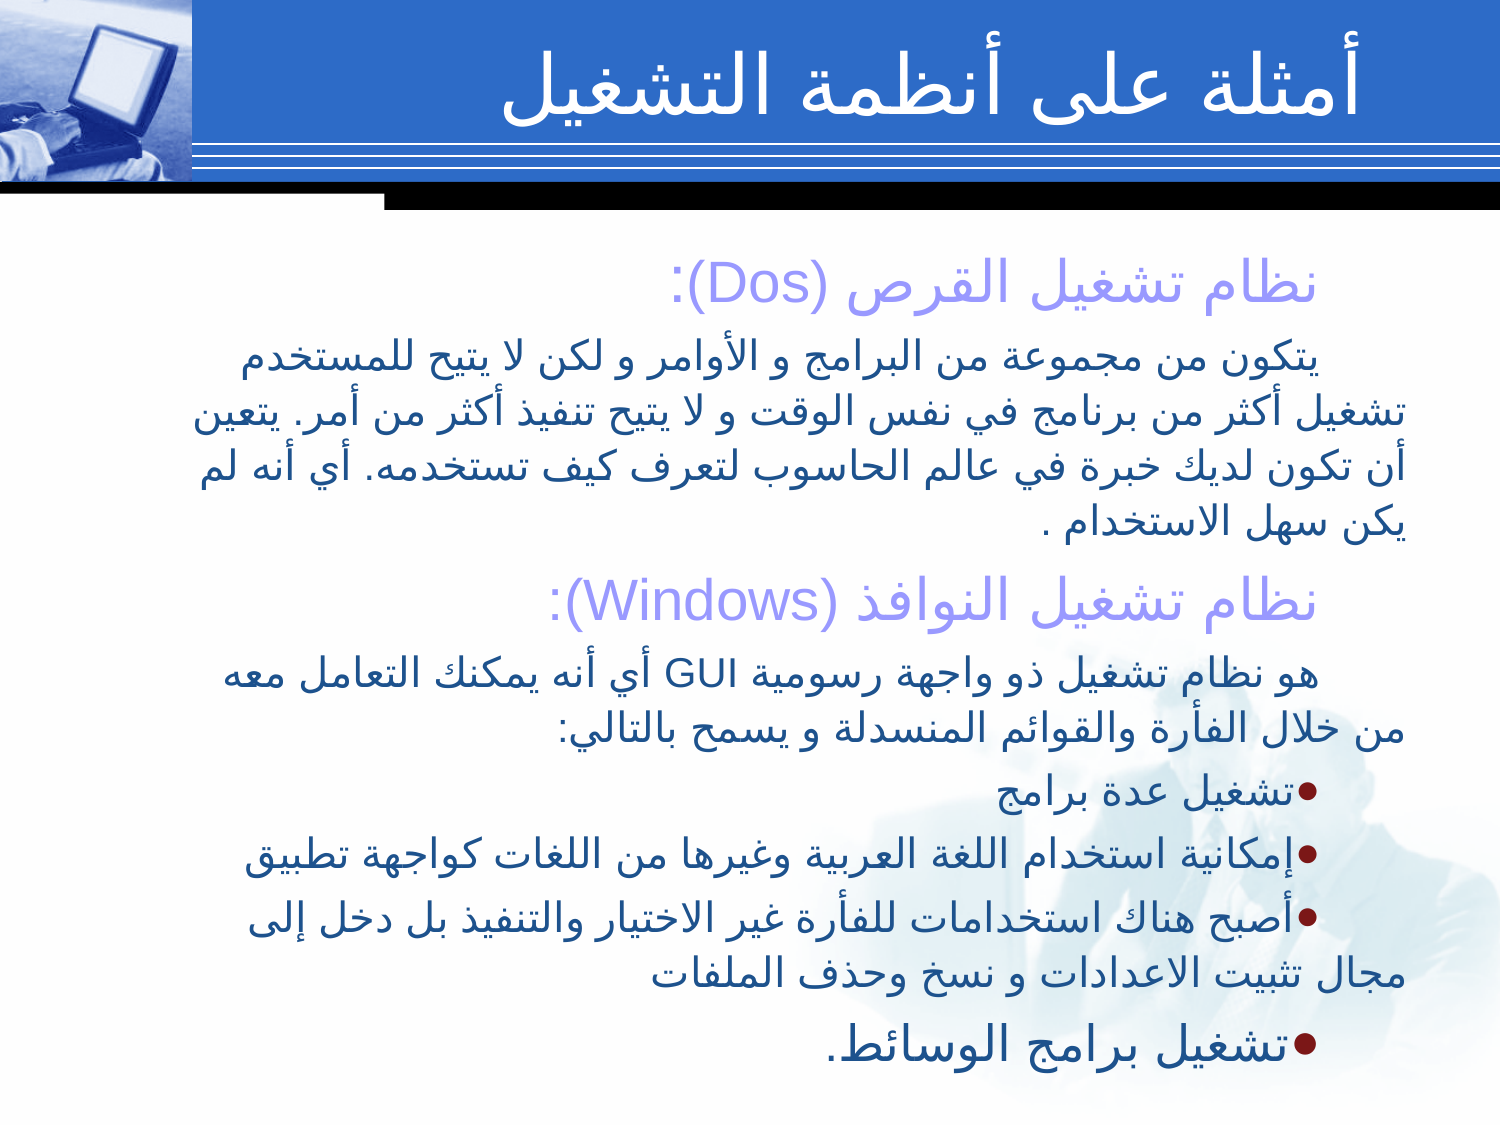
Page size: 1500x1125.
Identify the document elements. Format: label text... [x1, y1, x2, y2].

title أمثلة على أنظمة التشغيل [412, 37, 1450, 125]
picture [0, 0, 192, 181]
picture [0, 194, 1500, 1125]
list نظام تشغيل القرص (Dos): يتكون من مجموعة من البرامج و الأوامر و لكن لا يتيح للمستخدم تشغيل أكثر من برنامج في نفس الوقت و لا يتيح تنفيذ أكثر من أمر. يتعين أن تكون لديك خبرة في عالم الحاسوب لتعرف كيف تستخدمه. أي أنه لم يكن سهل الاستخدام . نظام تشغيل النوافذ (Windows): هو نظام تشغيل ذو واجهة رسومية GUI أي أنه يمكنك التعامل معه من خلال الفأرة والقوائم المنسدلة و يسمح بالتالي: تشغيل عدة برامج إمكانية استخدام اللغة العربية وغيرها من اللغات كواجهة تطبيق أصبح هناك استخدامات للفأرة غير الاختيار والتنفيذ بل دخل إلى مجال تثبيت الاعدادات و نسخ وحذف الملفات تشغيل برامج الوسائط. [147, 220, 1423, 1033]
